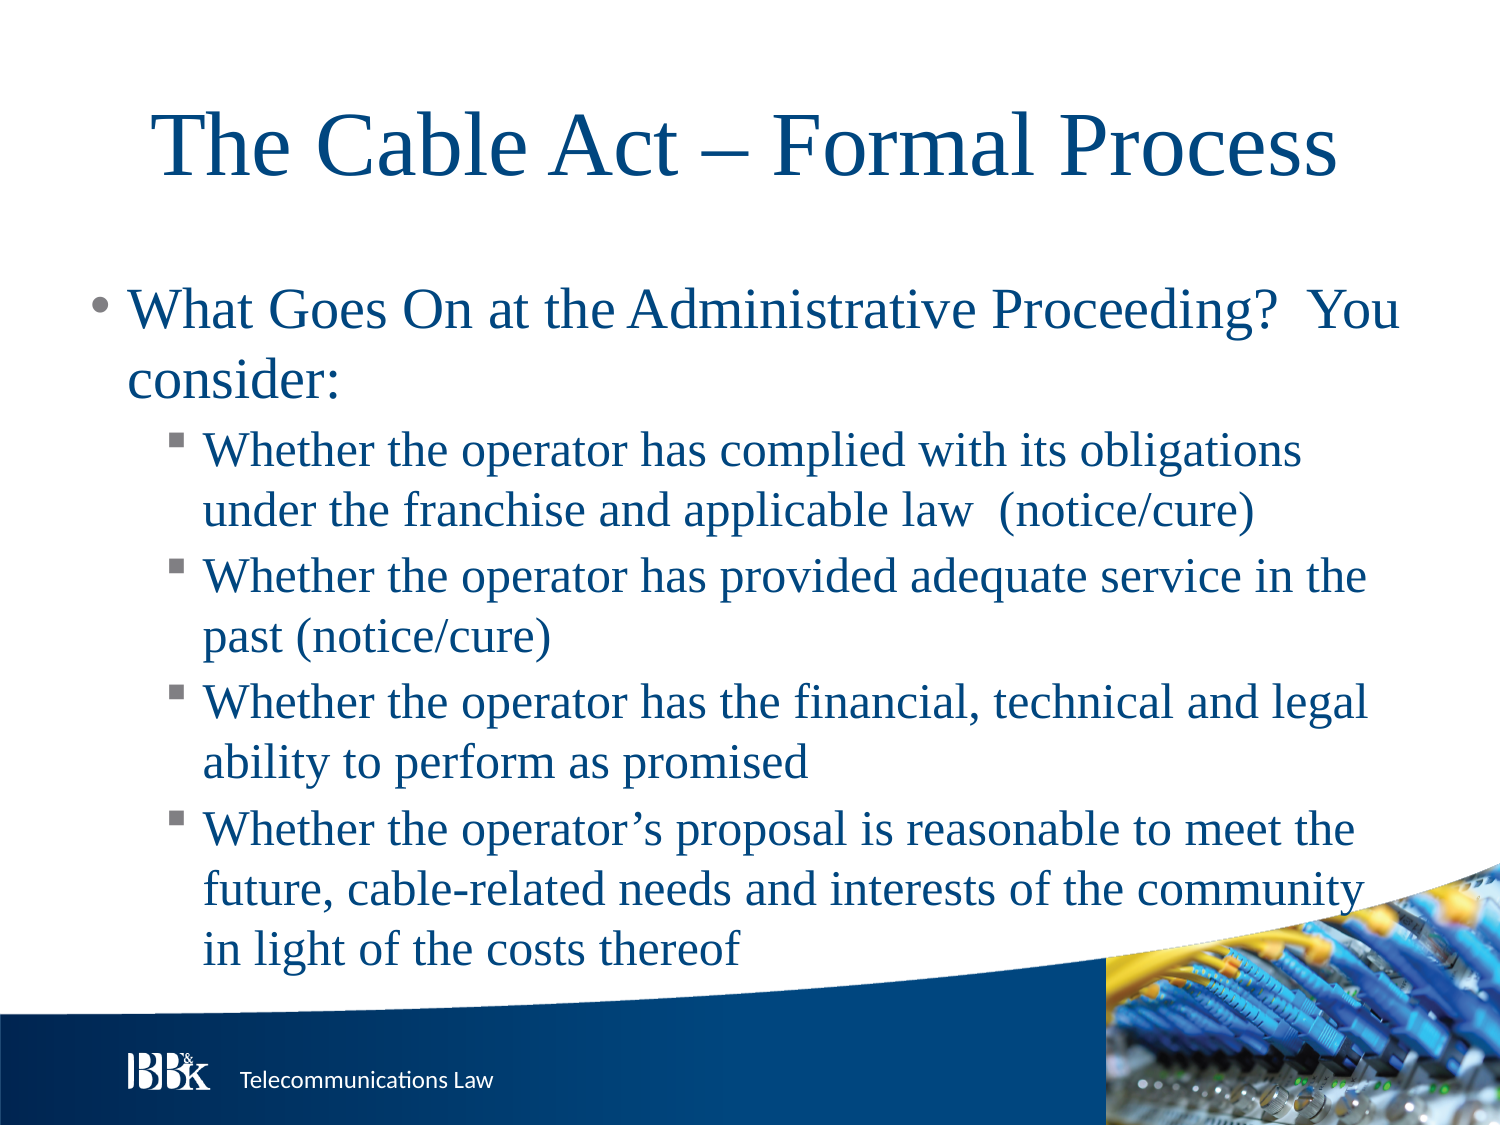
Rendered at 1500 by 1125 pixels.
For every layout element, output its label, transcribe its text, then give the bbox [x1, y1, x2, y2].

picture [0, 824, 1500, 1125]
list What Goes On at the Administrative Proceeding? You consider: Whether the operator has complied with its obligations under the franchise and applicable law (notice/cure) Whether the operator has provided adequate service in the past (notice/cure) Whether the operator has the financial, technical and legal ability to perform as promised Whether the operator’s proposal is reasonable to meet the future, cable-related needs and interests of the community in light of the costs thereof [75, 262, 1425, 1005]
title The Cable Act – Formal Process [75, 45, 1425, 233]
